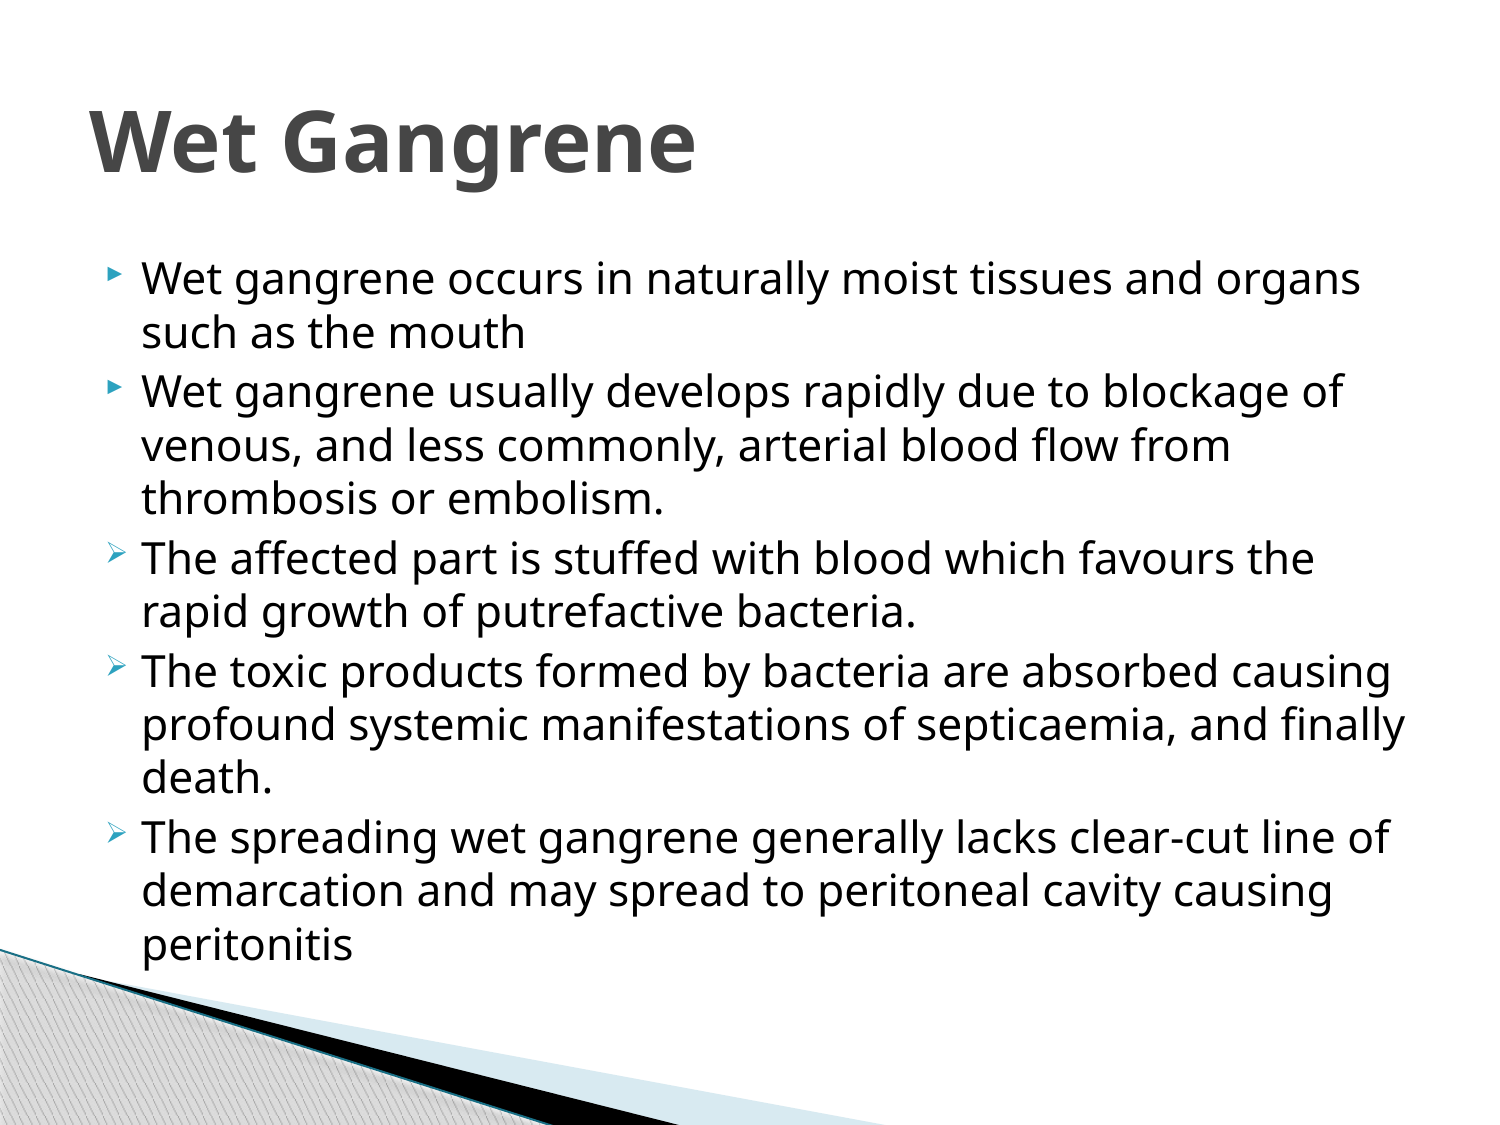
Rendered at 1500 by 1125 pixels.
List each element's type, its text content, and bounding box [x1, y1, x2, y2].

title Wet Gangrene [75, 45, 1425, 233]
list Wet gangrene occurs in naturally moist tissues and organs such as the mouth Wet gangrene usually develops rapidly due to blockage of venous, and less commonly, arterial blood flow from thrombosis or embolism. The affected part is stuffed with blood which favours the rapid growth of putrefactive bacteria. The toxic products formed by bacteria are absorbed causing profound systemic manifestations of septicaemia, and finally death. The spreading wet gangrene generally lacks clear-cut line of demarcation and may spread to peritoneal cavity causing peritonitis [75, 243, 1425, 986]
